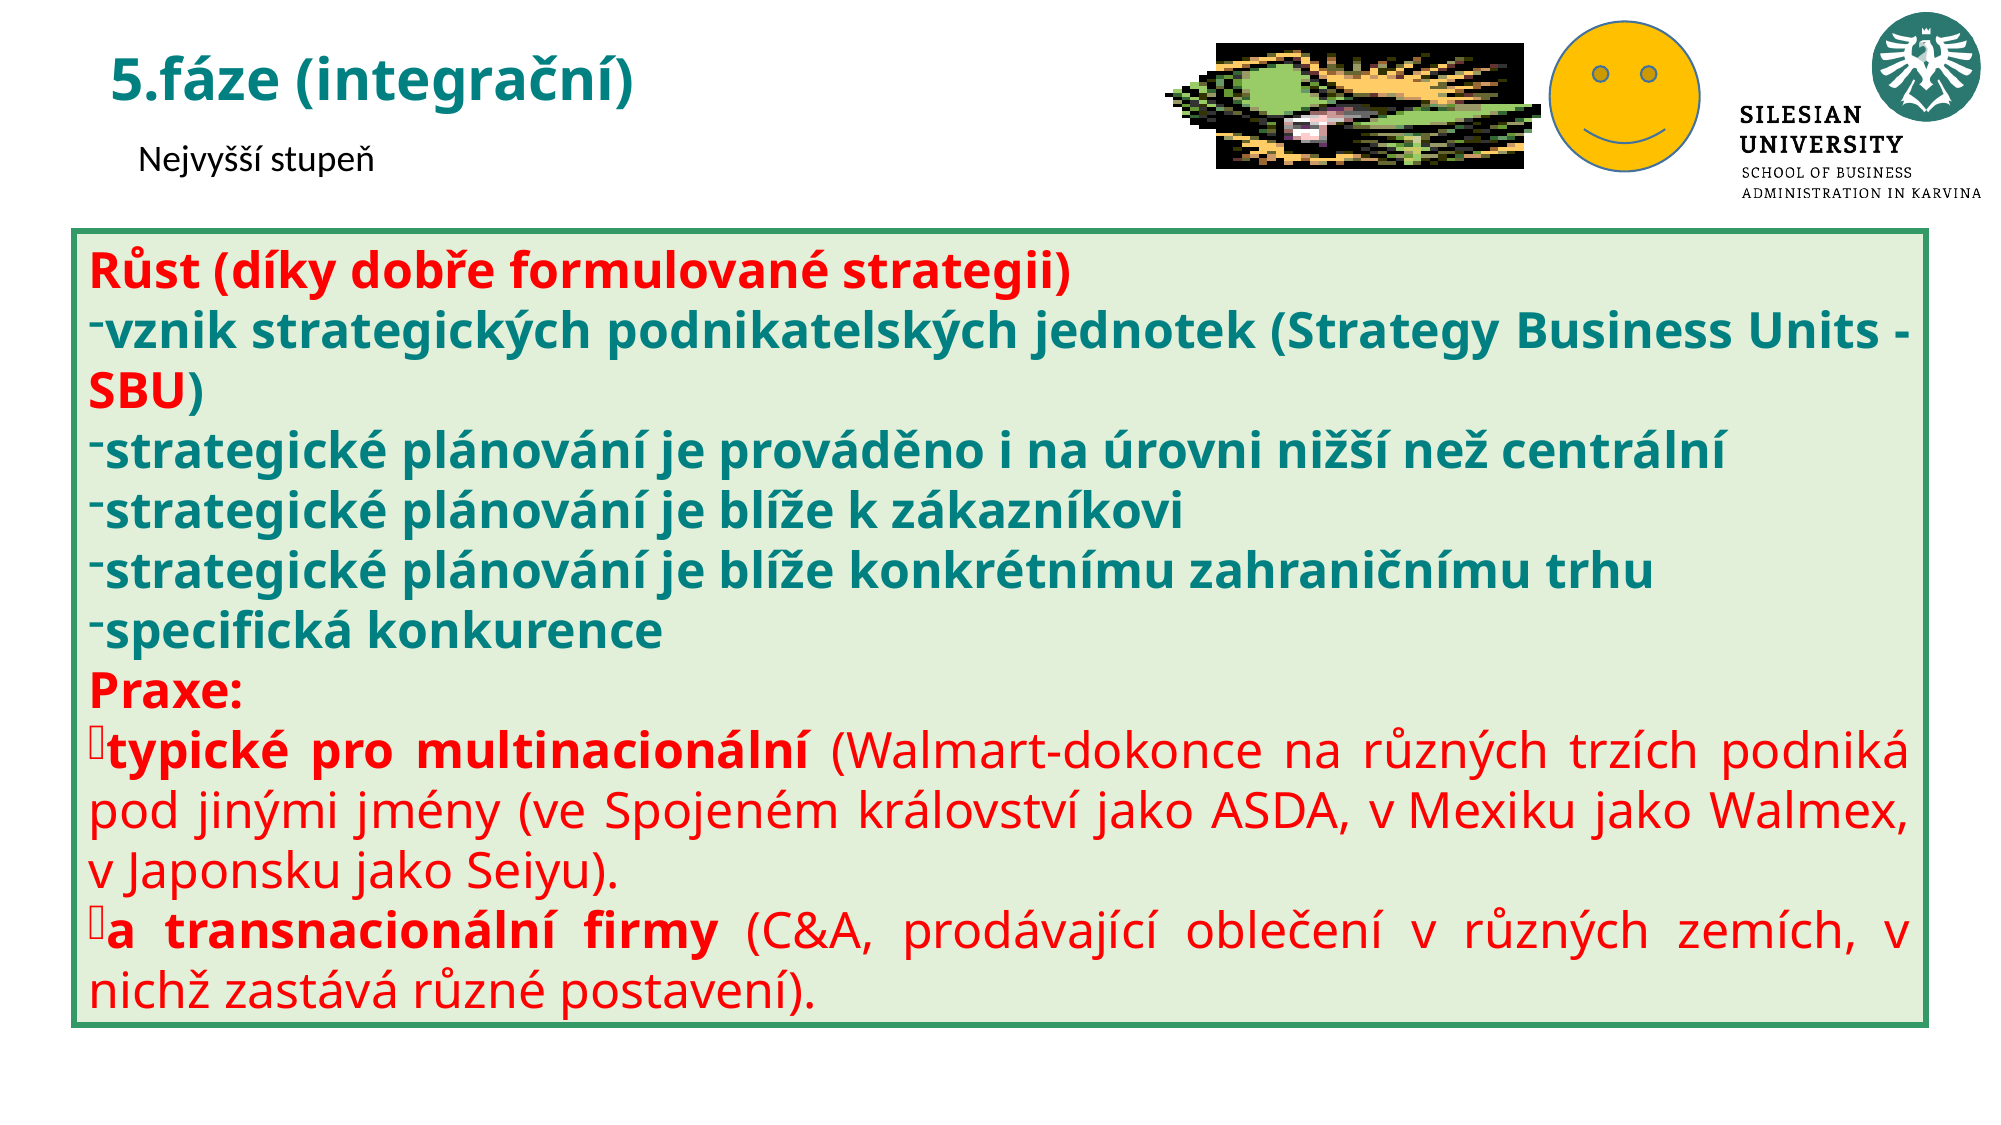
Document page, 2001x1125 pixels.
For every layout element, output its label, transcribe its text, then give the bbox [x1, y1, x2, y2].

picture [1740, 12, 1981, 198]
text_box [1550, 20, 1701, 173]
title 5.fáze (integrační) [95, 24, 1510, 139]
text_box Růst (díky dobře formulované strategii) vznik strategických podnikatelských jednotek (Strategy Business Units - SBU) strategické plánování je prováděno i na úrovni nižší než centrální strategické plánování je blíže k zákazníkovi strategické plánování je blíže konkrétnímu zahraničnímu trhu specifická konkurence Praxe: typické pro multinacionální (Walmart-dokonce na různých trzích podniká pod jinými jmény (ve Spojeném království jako ASDA, v Mexiku jako Walmex, v Japonsku jako Seiyu). a transnacionální firmy (C&A, prodávající oblečení v různých zemích, v nichž zastává různé postavení). [73, 230, 1926, 1026]
text_box Nejvyšší stupeň [123, 126, 552, 187]
picture [1165, 43, 1550, 169]
